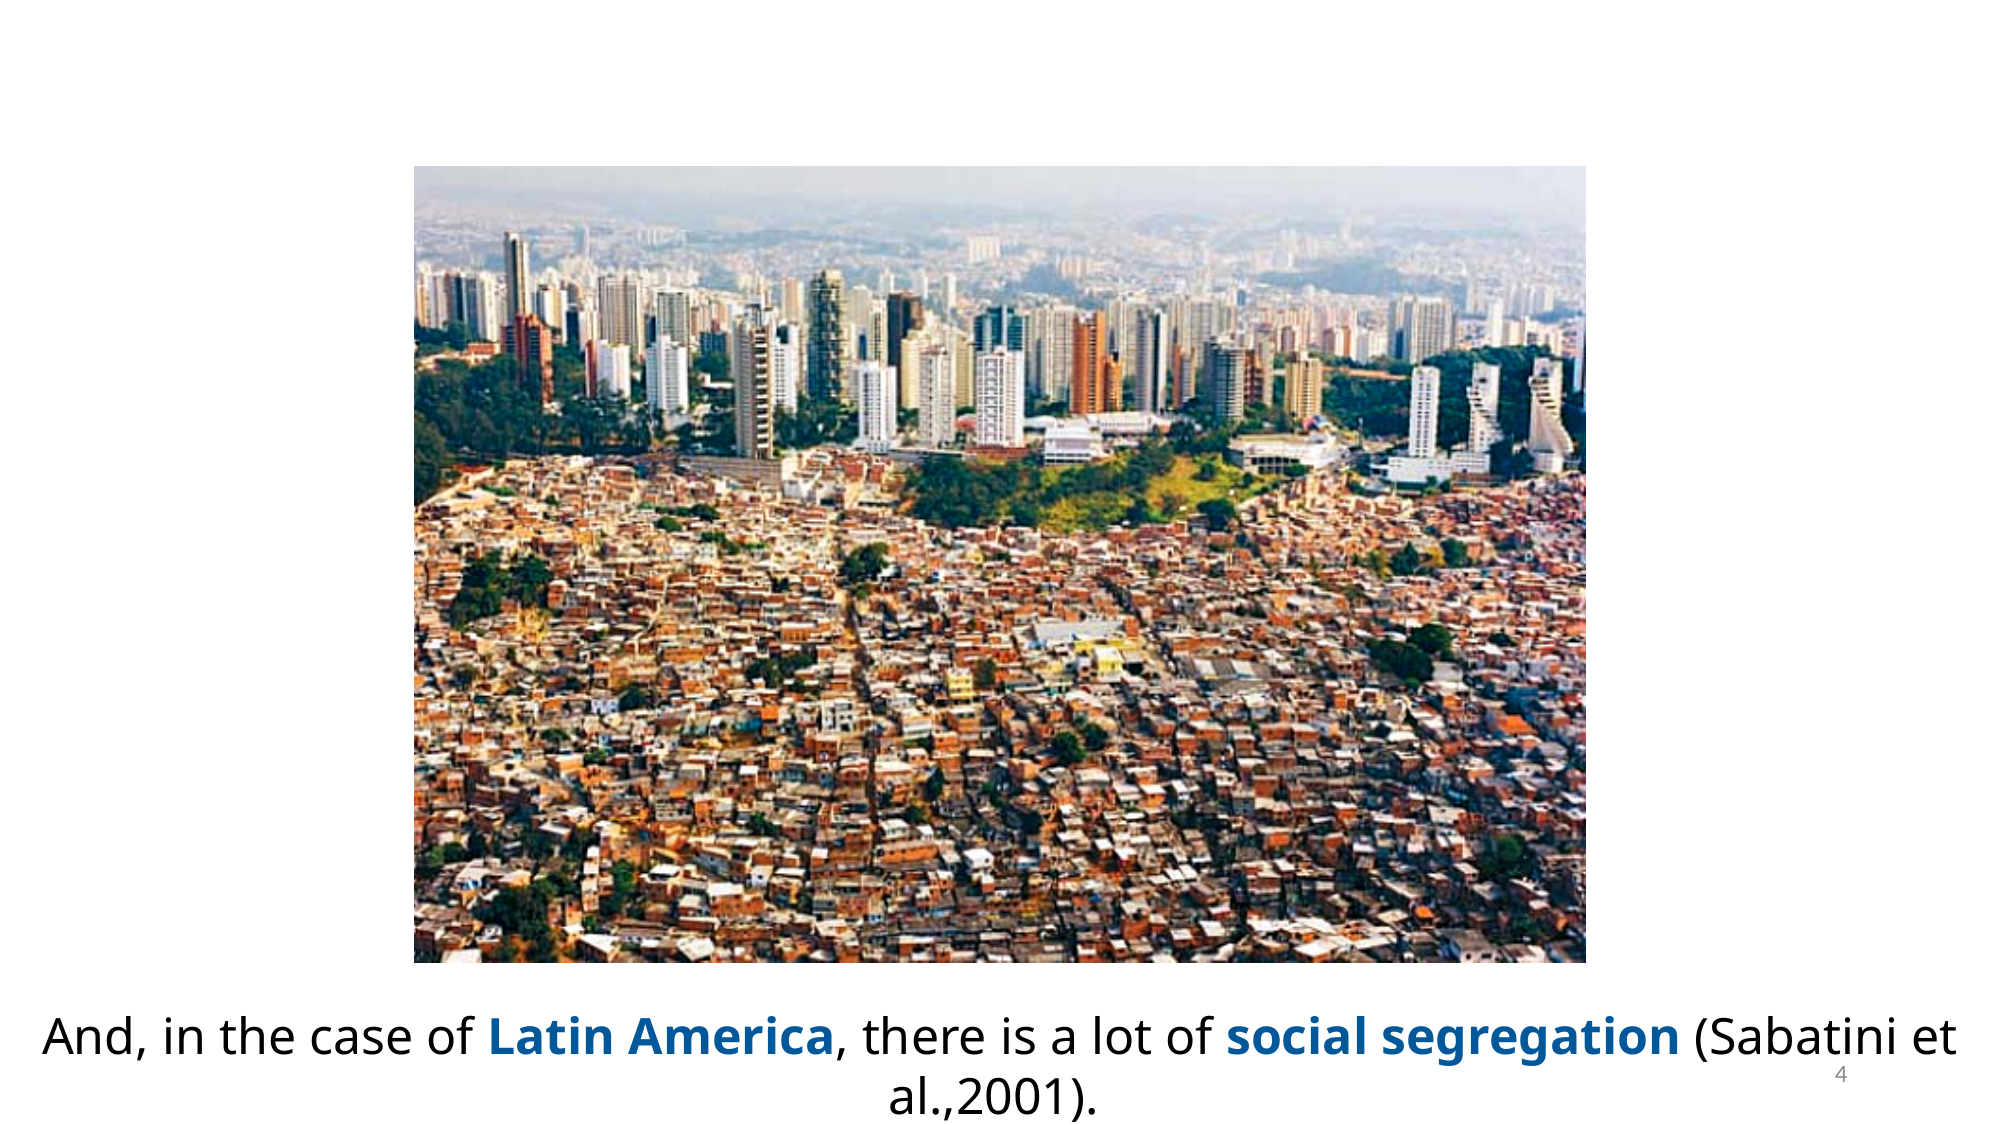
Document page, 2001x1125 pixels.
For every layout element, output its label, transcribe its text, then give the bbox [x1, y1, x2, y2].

picture [413, 166, 1586, 963]
text_box And, in the case of Latin America, there is a lot of social segregation (Sabatini et al.,2001). [0, 996, 2000, 1125]
